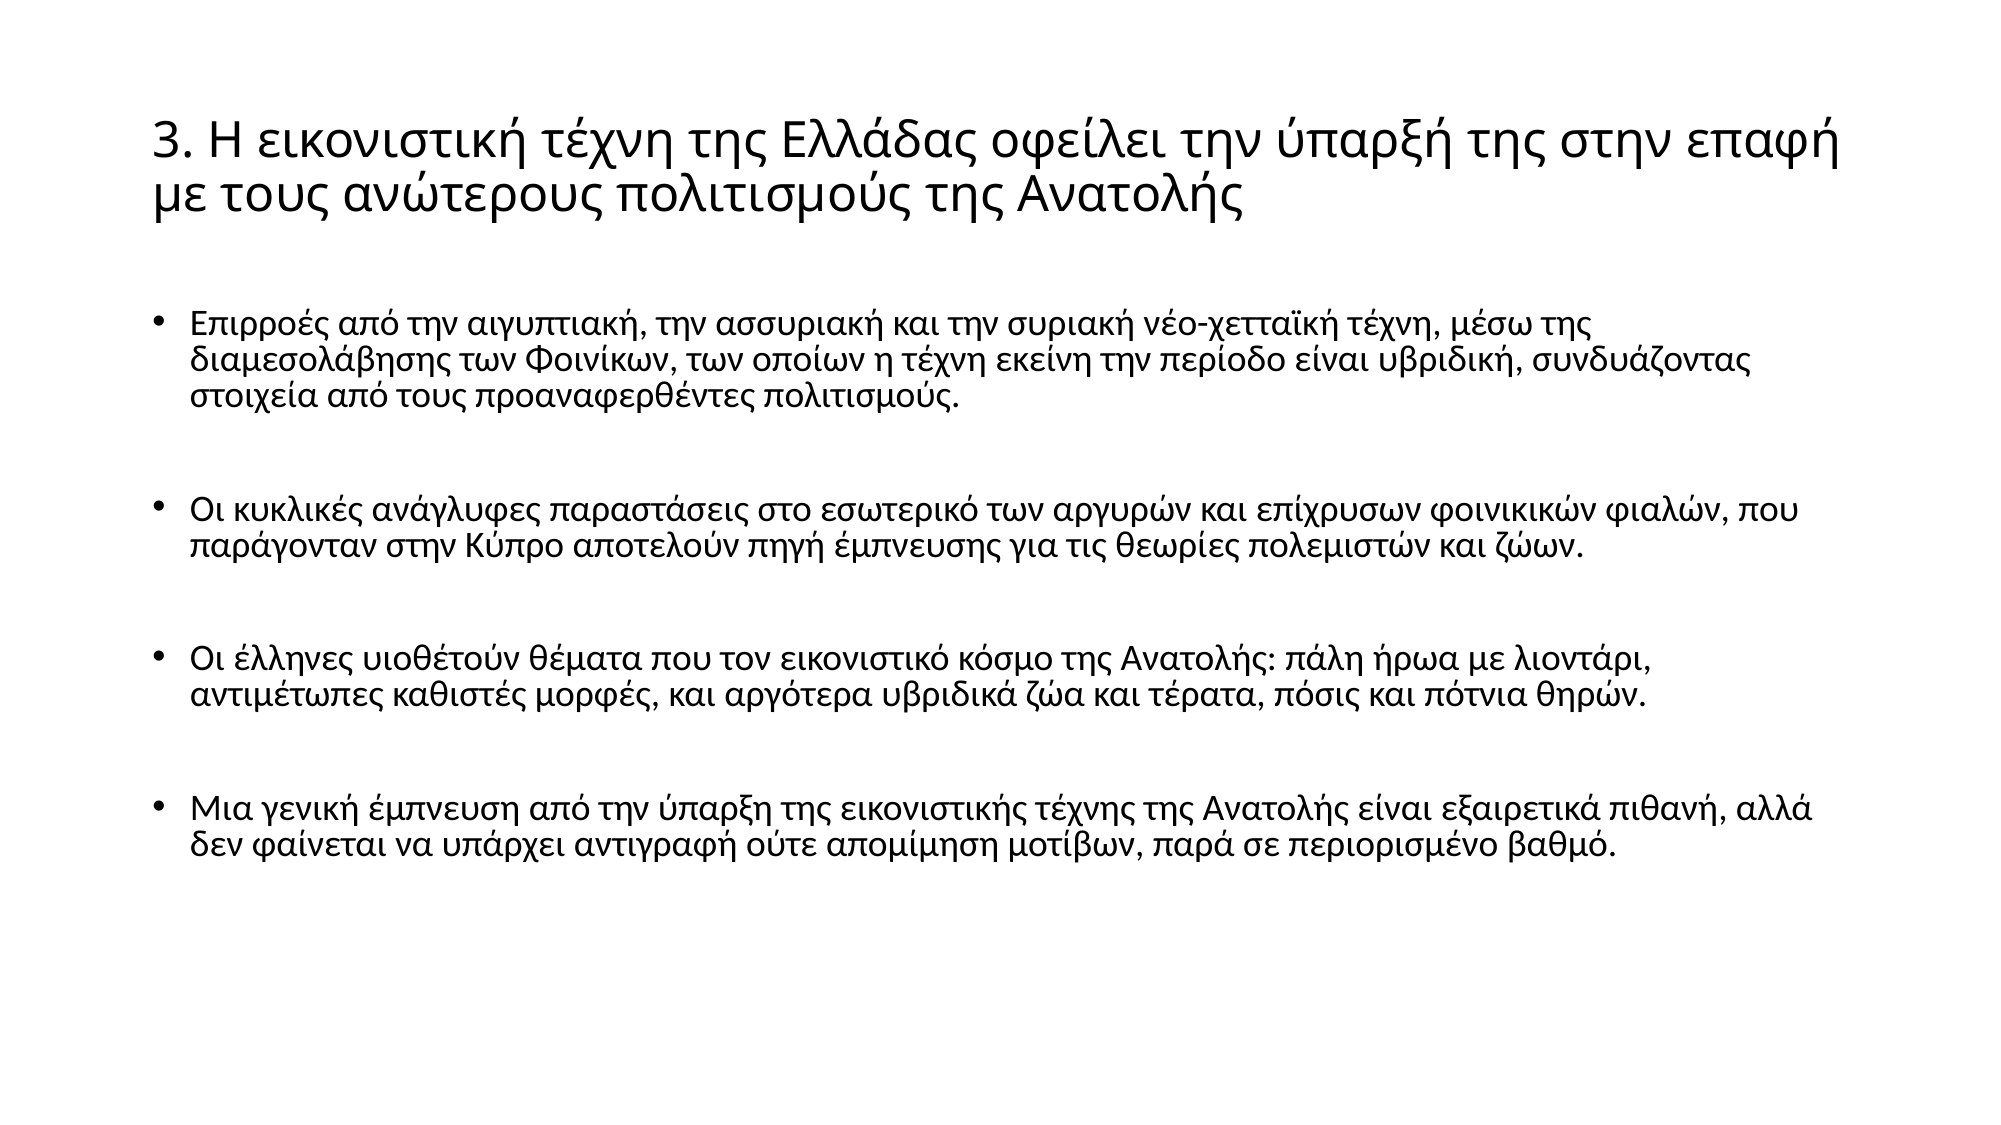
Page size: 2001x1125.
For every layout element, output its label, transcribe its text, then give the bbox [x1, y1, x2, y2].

title 3. Η εικονιστική τέχνη της Ελλάδας οφείλει την ύπαρξή της στην επαφή με τους ανώτερους πολιτισμούς της Ανατολής [137, 59, 1863, 278]
list Επιρροές από την αιγυπτιακή, την ασσυριακή και την συριακή νέο-χετταϊκή τέχνη, μέσω της διαμεσολάβησης των Φοινίκων, των οποίων η τέχνη εκείνη την περίοδο είναι υβριδική, συνδυάζοντας στοιχεία από τους προαναφερθέντες πολιτισμούς. Οι κυκλικές ανάγλυφες παραστάσεις στο εσωτερικό των αργυρών και επίχρυσων φοινικικών φιαλών, που παράγονταν στην Κύπρο αποτελούν πηγή έμπνευσης για τις θεωρίες πολεμιστών και ζώων. Οι έλληνες υιοθέτούν θέματα που τον εικονιστικό κόσμο της Ανατολής: πάλη ήρωα με λιοντάρι, αντιμέτωπες καθιστές μορφές, και αργότερα υβριδικά ζώα και τέρατα, πόσις και πότνια θηρών. Μια γενική έμπνευση από την ύπαρξη της εικονιστικής τέχνης της Ανατολής είναι εξαιρετικά πιθανή, αλλά δεν φαίνεται να υπάρχει αντιγραφή ούτε απομίμηση μοτίβων, παρά σε περιορισμένο βαθμό. [137, 299, 1863, 1014]
